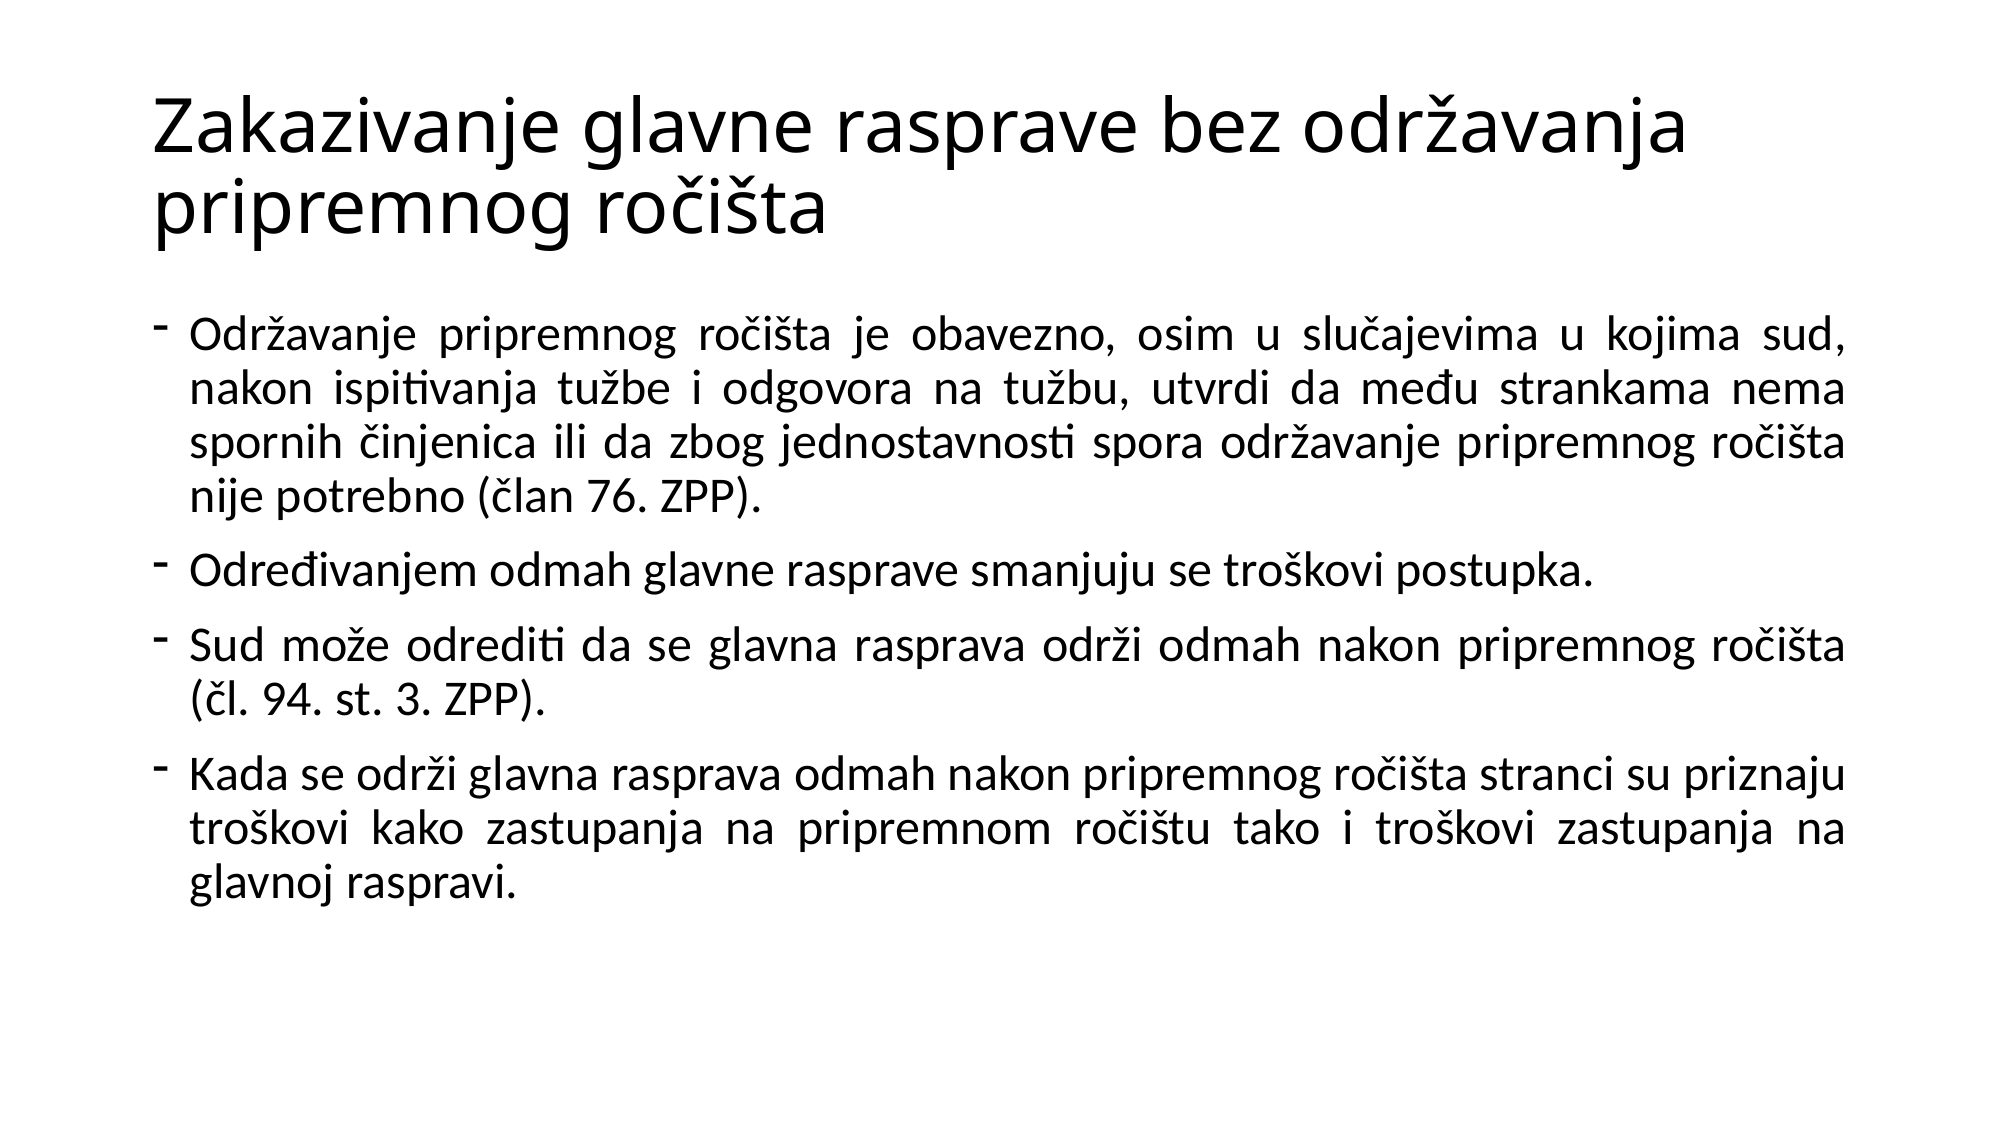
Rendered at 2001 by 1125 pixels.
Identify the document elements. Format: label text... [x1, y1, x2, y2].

title Zakazivanje glavne rasprave bez održavanja pripremnog ročišta [137, 59, 1863, 278]
list Održavanje pripremnog ročišta je obavezno, osim u slučajevima u kojima sud, nakon ispitivanja tužbe i odgovora na tužbu, utvrdi da među strankama nema spornih činjenica ili da zbog jednostavnosti spora održavanje pripremnog ročišta nije potrebno (član 76. ZPP). Određivanjem odmah glavne rasprave smanjuju se troškovi postupka. Sud može odrediti da se glavna rasprava održi odmah nakon pripremnog ročišta (čl. 94. st. 3. ZPP). Kada se održi glavna rasprava odmah nakon pripremnog ročišta stranci su priznaju troškovi kako zastupanja na pripremnom ročištu tako i troškovi zastupanja na glavnoj raspravi. [137, 299, 1863, 1014]
